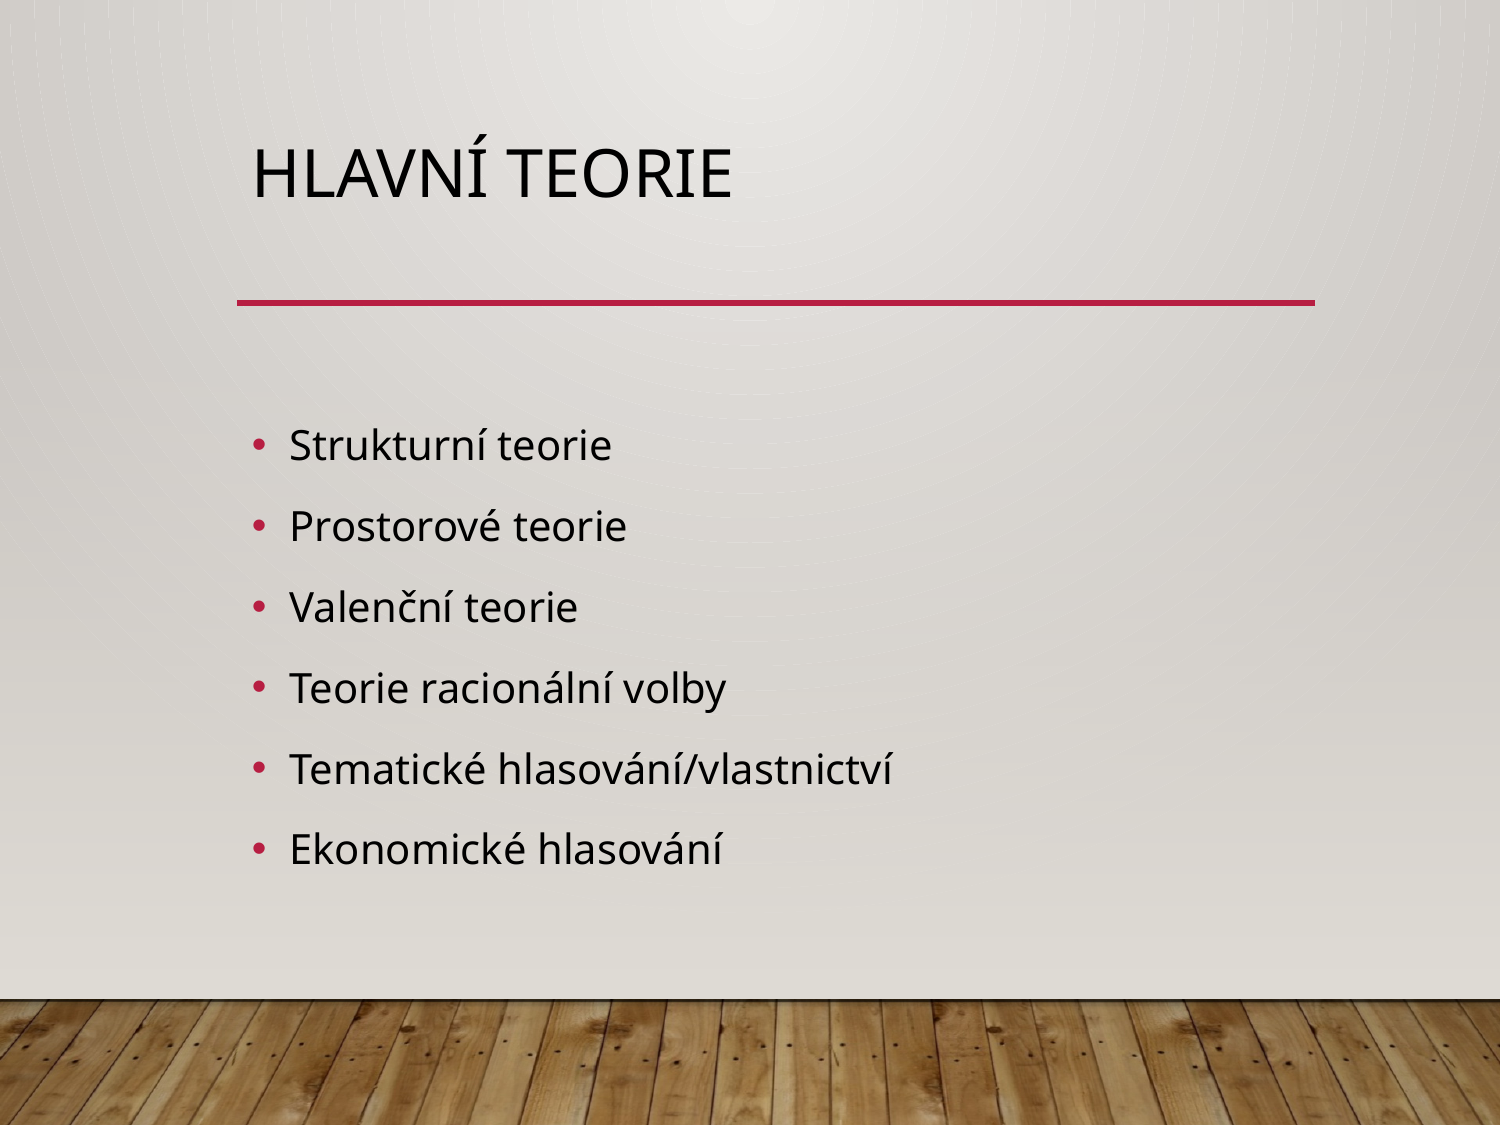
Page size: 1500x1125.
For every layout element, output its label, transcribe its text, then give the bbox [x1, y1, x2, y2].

picture [0, 999, 1500, 1125]
list Strukturní teorie Prostorové teorie Valenční teorie Teorie racionální volby Tematické hlasování/vlastnictví Ekonomické hlasování [236, 330, 1315, 897]
title HLAVNÍ TEORIE [236, 131, 1315, 305]
